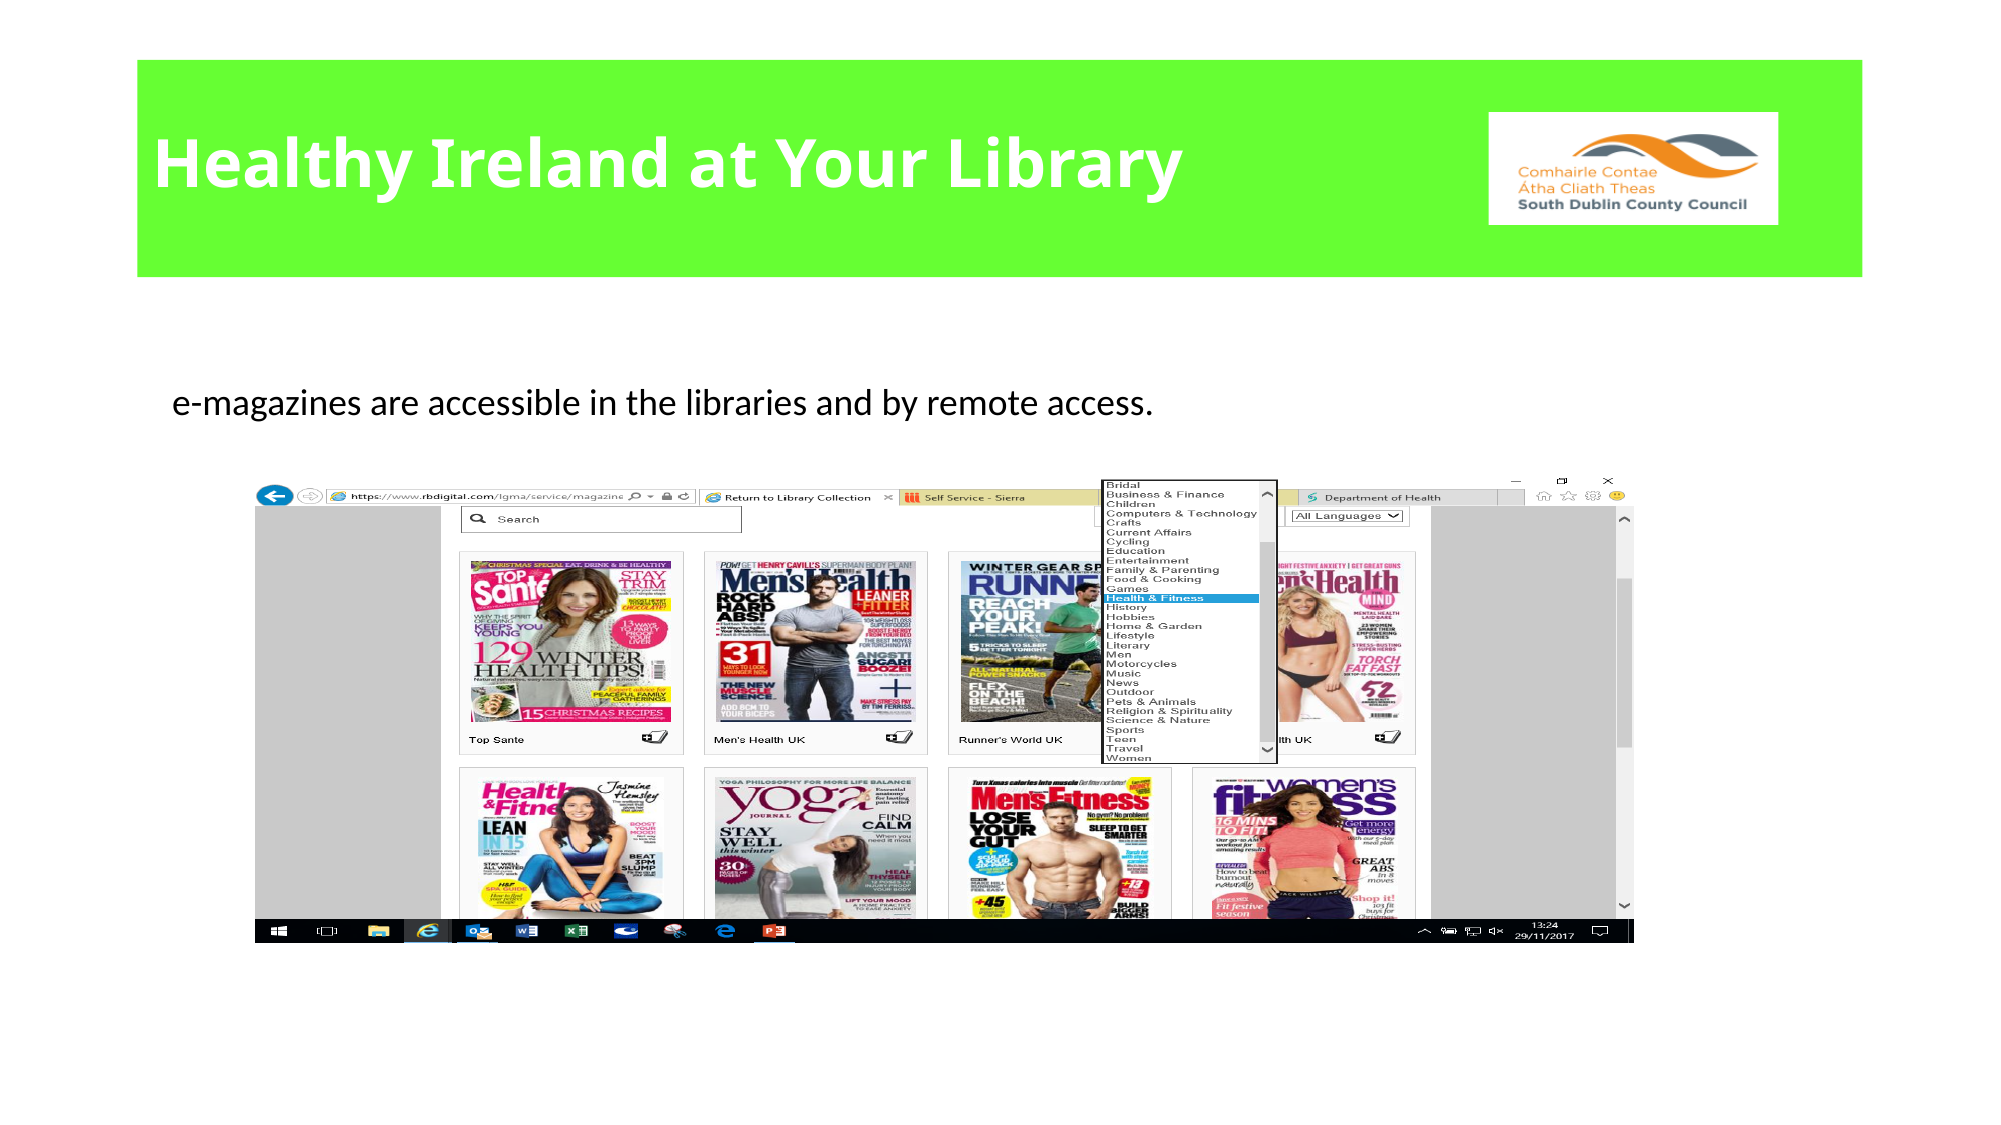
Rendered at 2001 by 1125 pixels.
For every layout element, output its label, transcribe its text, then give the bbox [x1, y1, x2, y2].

picture [255, 472, 1634, 943]
text_box e-magazines are accessible in the libraries and by remote access. [157, 370, 1817, 431]
picture [1488, 112, 1779, 226]
text_box Healthy Ireland at Your Library [137, 59, 1863, 278]
